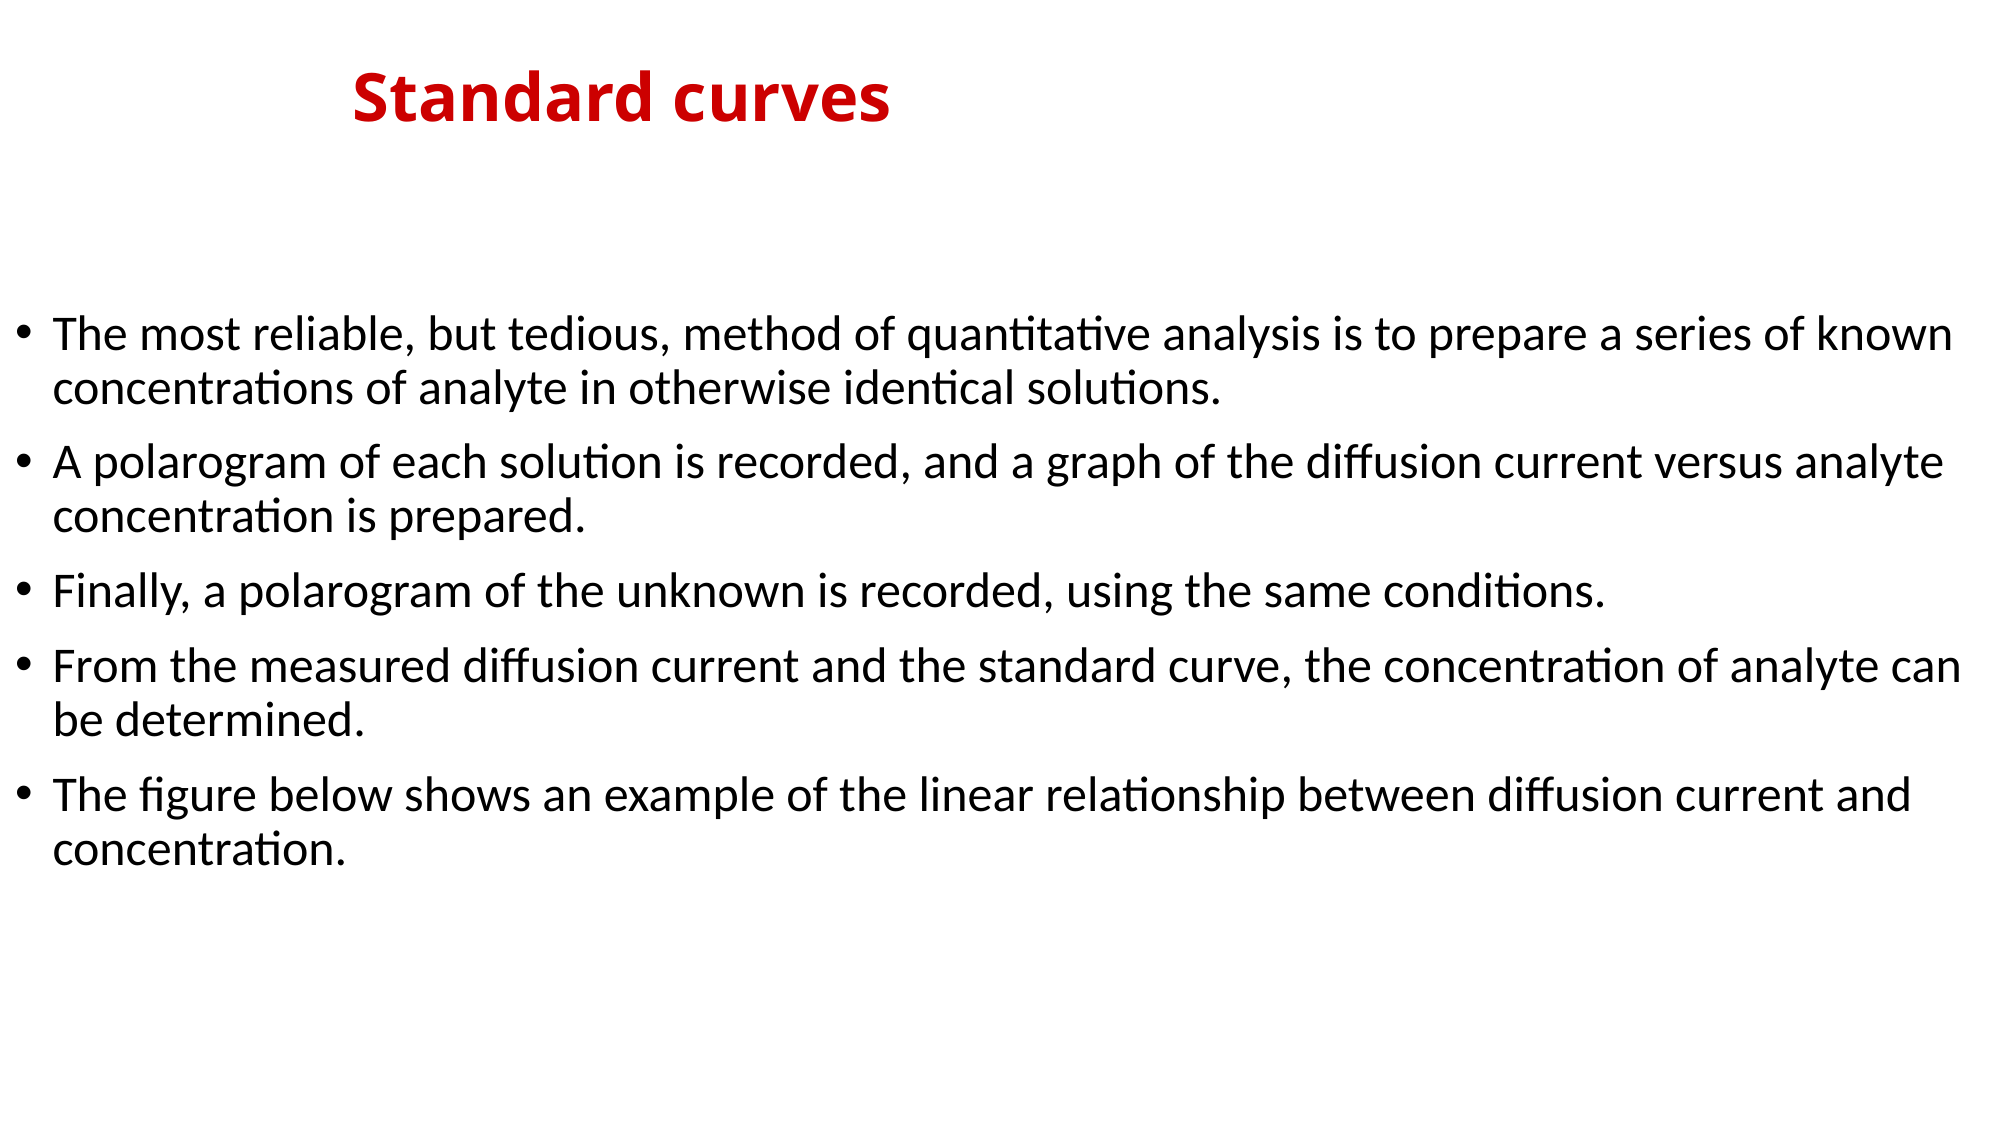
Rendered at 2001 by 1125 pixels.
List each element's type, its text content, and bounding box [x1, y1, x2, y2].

list The most reliable, but tedious, method of quantitative analysis is to prepare a series of known concentrations of analyte in otherwise identical solutions. A polarogram of each solution is recorded, and a graph of the diffusion current versus analyte concentration is prepared. Finally, a polarogram of the unknown is recorded, using the same conditions. From the measured diffusion current and the standard curve, the concentration of analyte can be determined. The figure below shows an example of the linear relationship between diffusion current and concentration. [0, 299, 2000, 1014]
title Standard curves [337, 50, 1688, 150]
